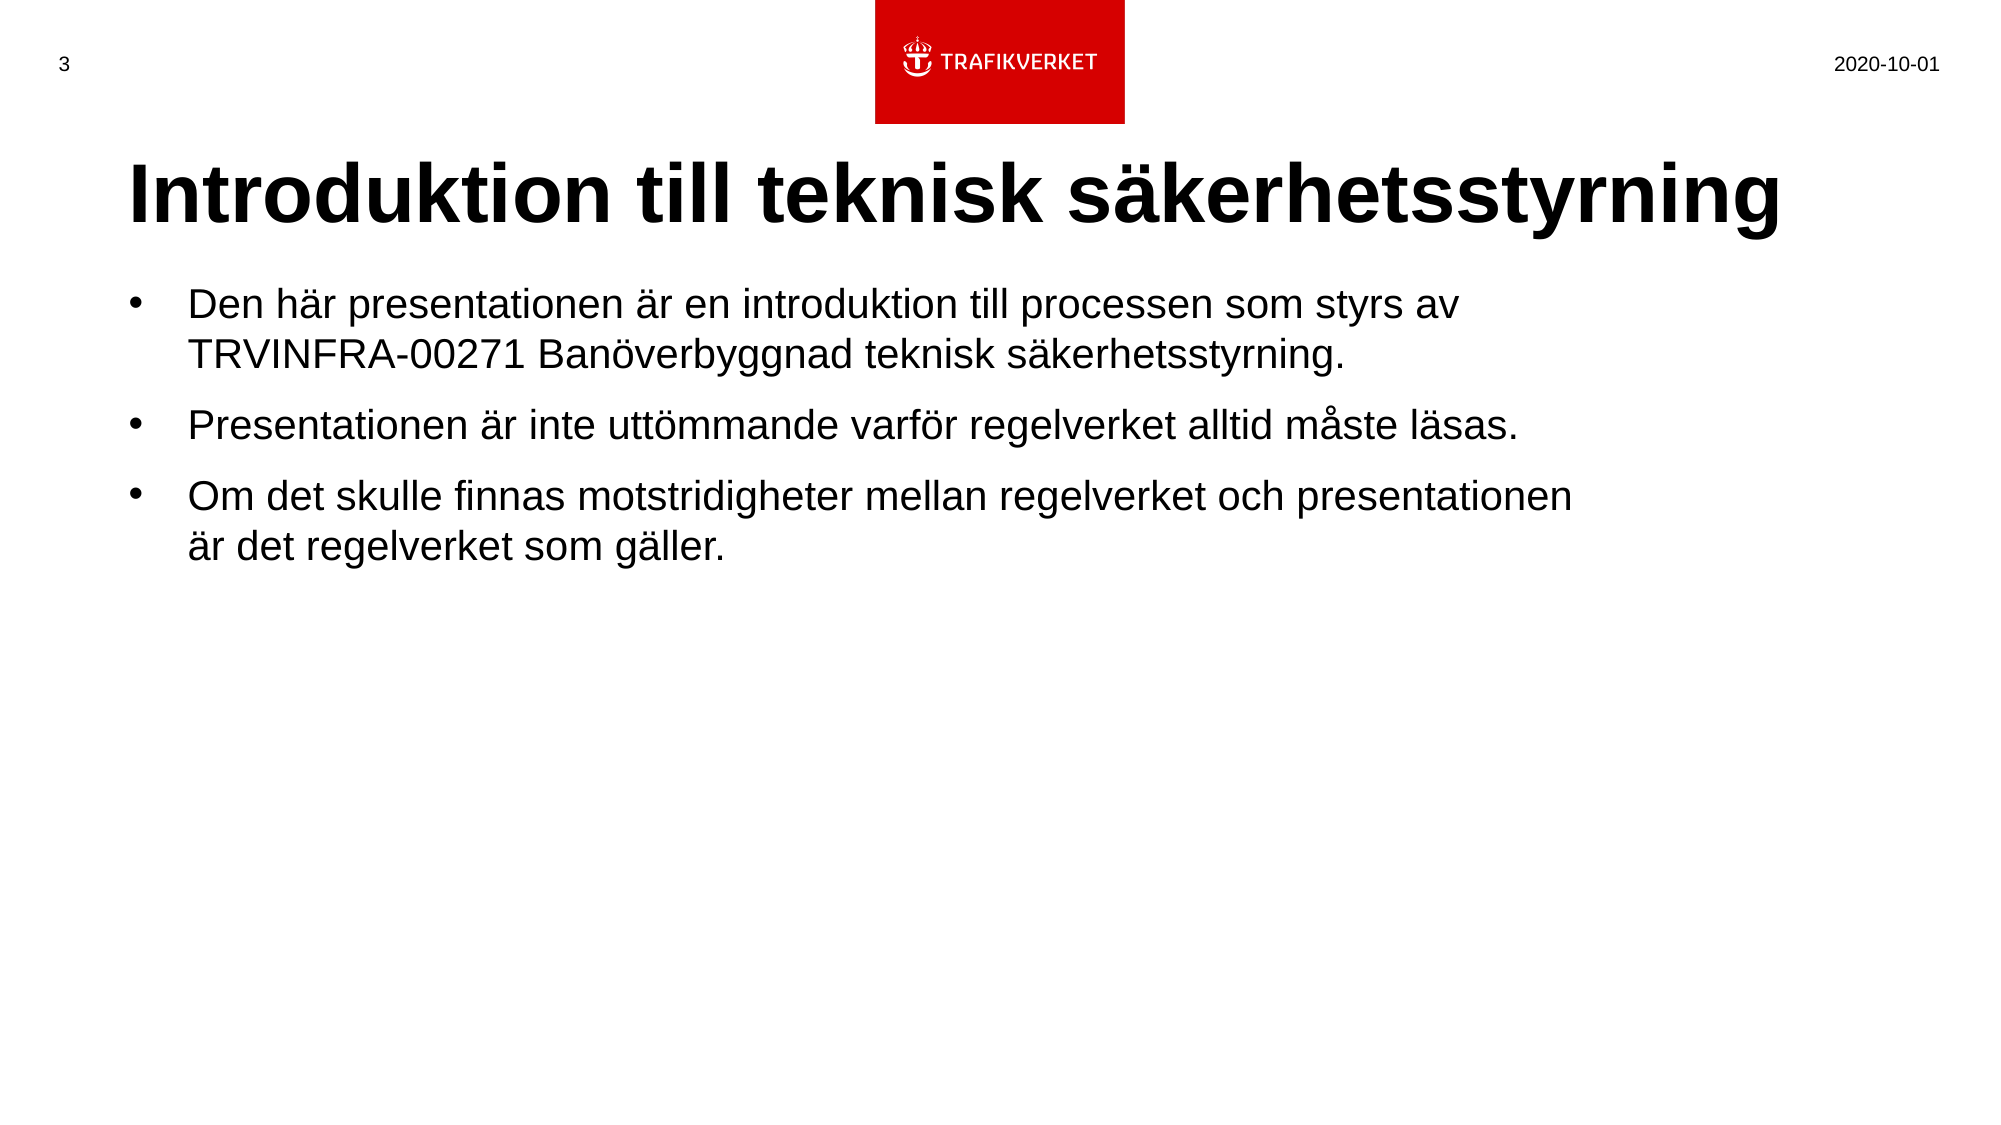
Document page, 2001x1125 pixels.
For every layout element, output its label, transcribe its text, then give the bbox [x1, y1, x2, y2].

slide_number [1665, 33, 1956, 93]
title Introduktion till teknisk säkerhetsstyrning [113, 121, 1886, 270]
slide_number 3 [0, 33, 129, 93]
picture [875, 0, 1125, 121]
list Den här presentationen är en introduktion till processen som styrs av TRVINFRA-00271 Banöverbyggnad teknisk säkerhetsstyrning. Presentationen är inte uttömmande varför regelverket alltid måste läsas. Om det skulle finnas motstridigheter mellan regelverket och presentationen är det regelverket som gäller. [113, 269, 1624, 772]
